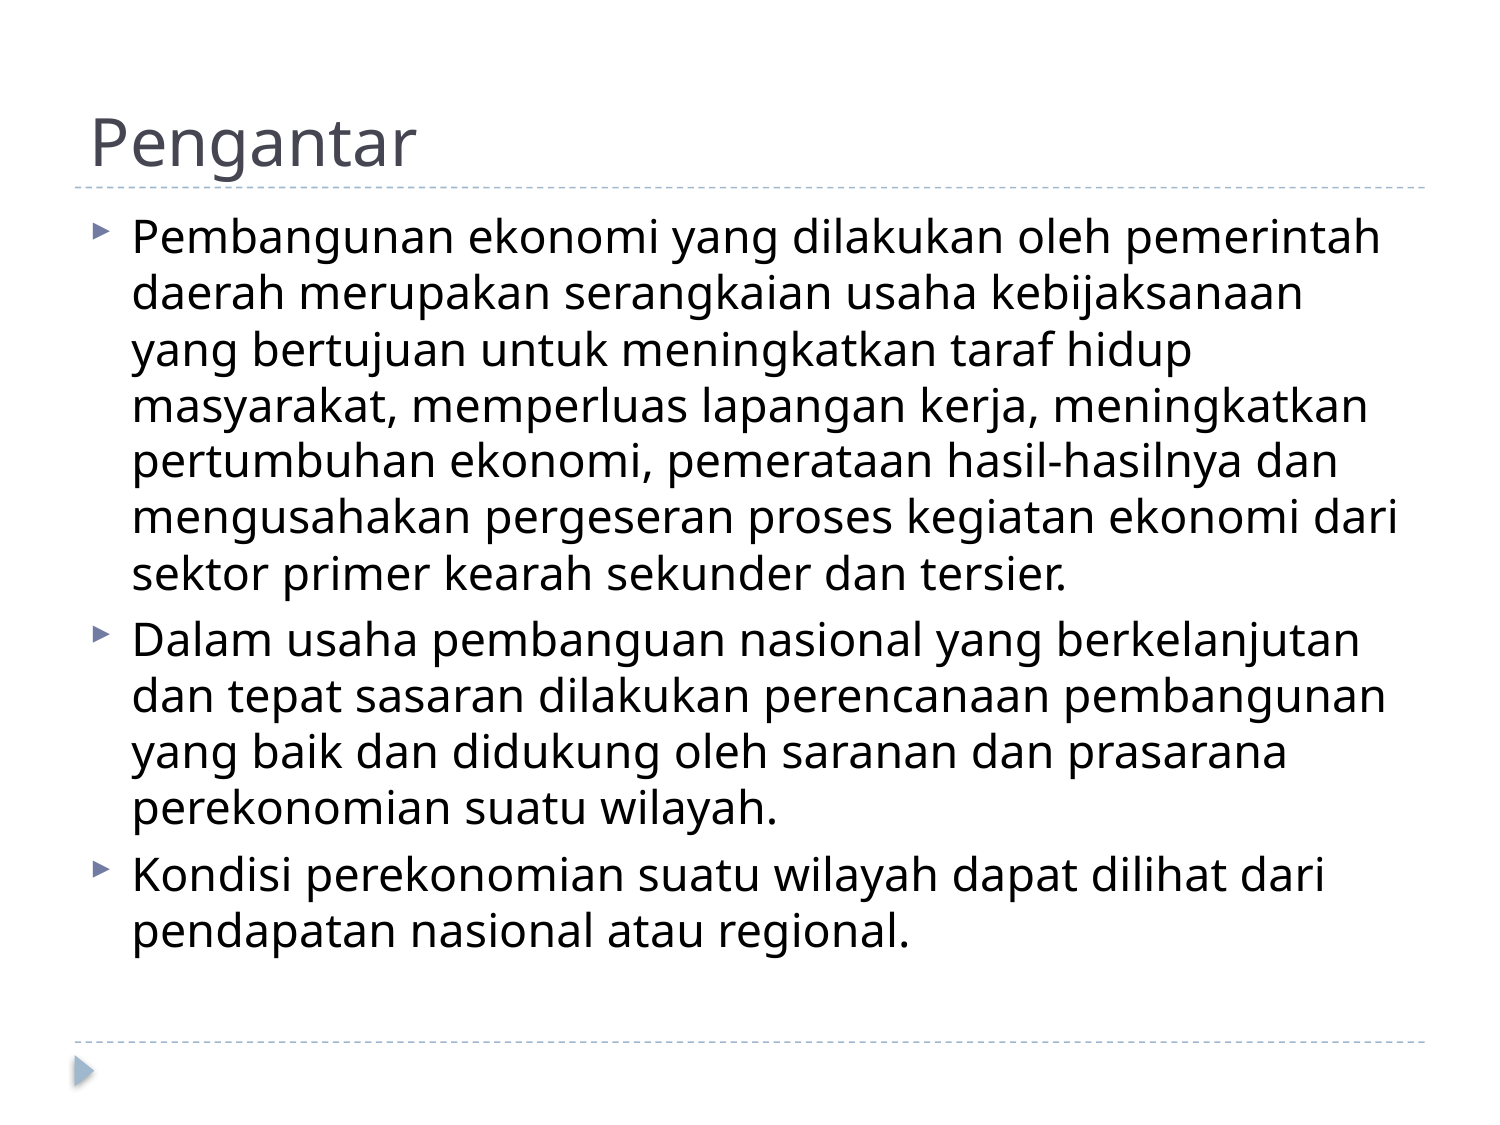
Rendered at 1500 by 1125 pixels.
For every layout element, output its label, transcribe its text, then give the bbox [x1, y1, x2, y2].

title Pengantar [75, 24, 1425, 188]
list Pembangunan ekonomi yang dilakukan oleh pemerintah daerah merupakan serangkaian usaha kebijaksanaan yang bertujuan untuk meningkatkan taraf hidup masyarakat, memperluas lapangan kerja, meningkatkan pertumbuhan ekonomi, pemerataan hasil-hasilnya dan mengusahakan pergeseran proses kegiatan ekonomi dari sektor primer kearah sekunder dan tersier. Dalam usaha pembanguan nasional yang berkelanjutan dan tepat sasaran dilakukan perencanaan pembangunan yang baik dan didukung oleh saranan dan prasarana perekonomian suatu wilayah. Kondisi perekonomian suatu wilayah dapat dilihat dari pendapatan nasional atau regional. [75, 200, 1425, 1010]
